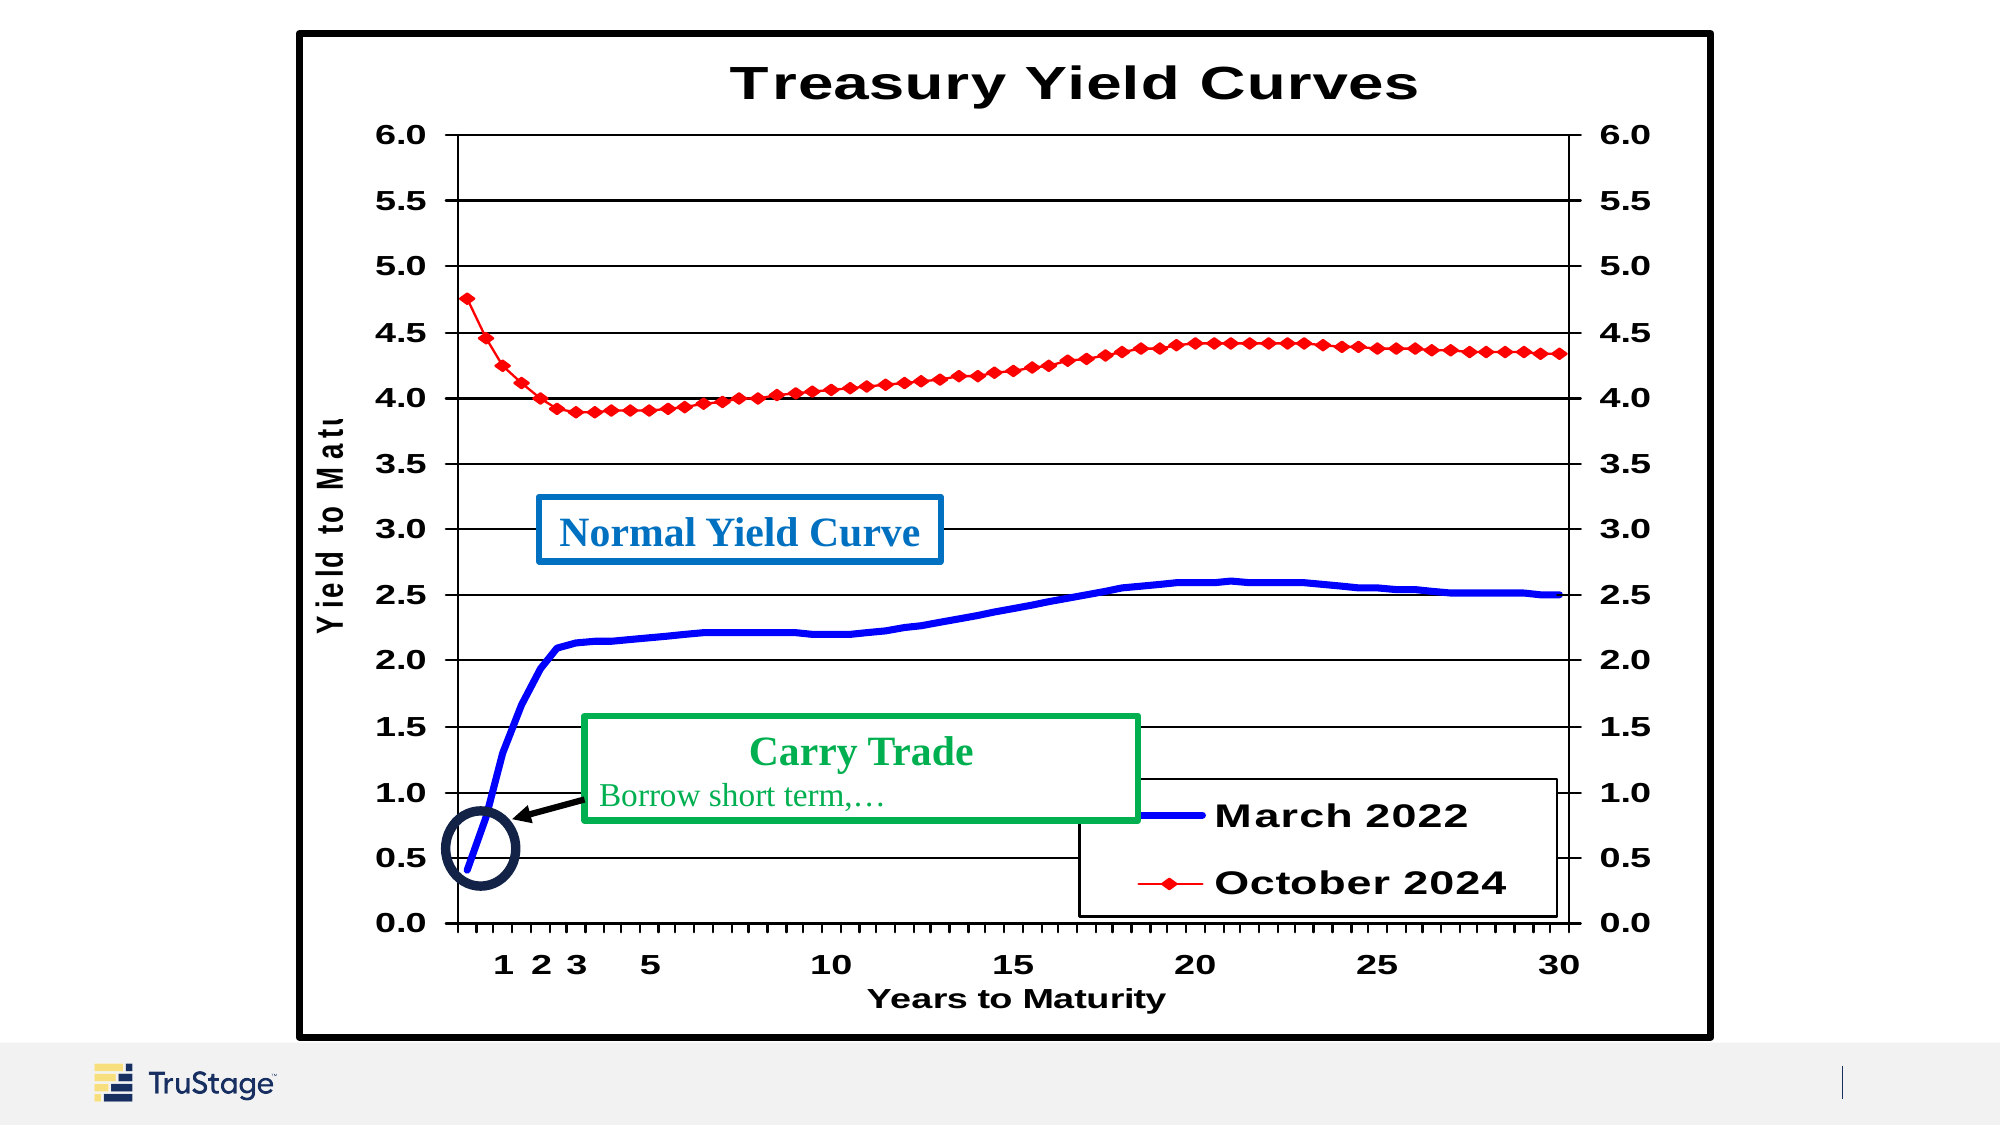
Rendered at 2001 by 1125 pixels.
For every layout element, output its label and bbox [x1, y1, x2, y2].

picture [72, 1041, 299, 1124]
text_box [512, 799, 585, 820]
text_box [287, 24, 1725, 1046]
